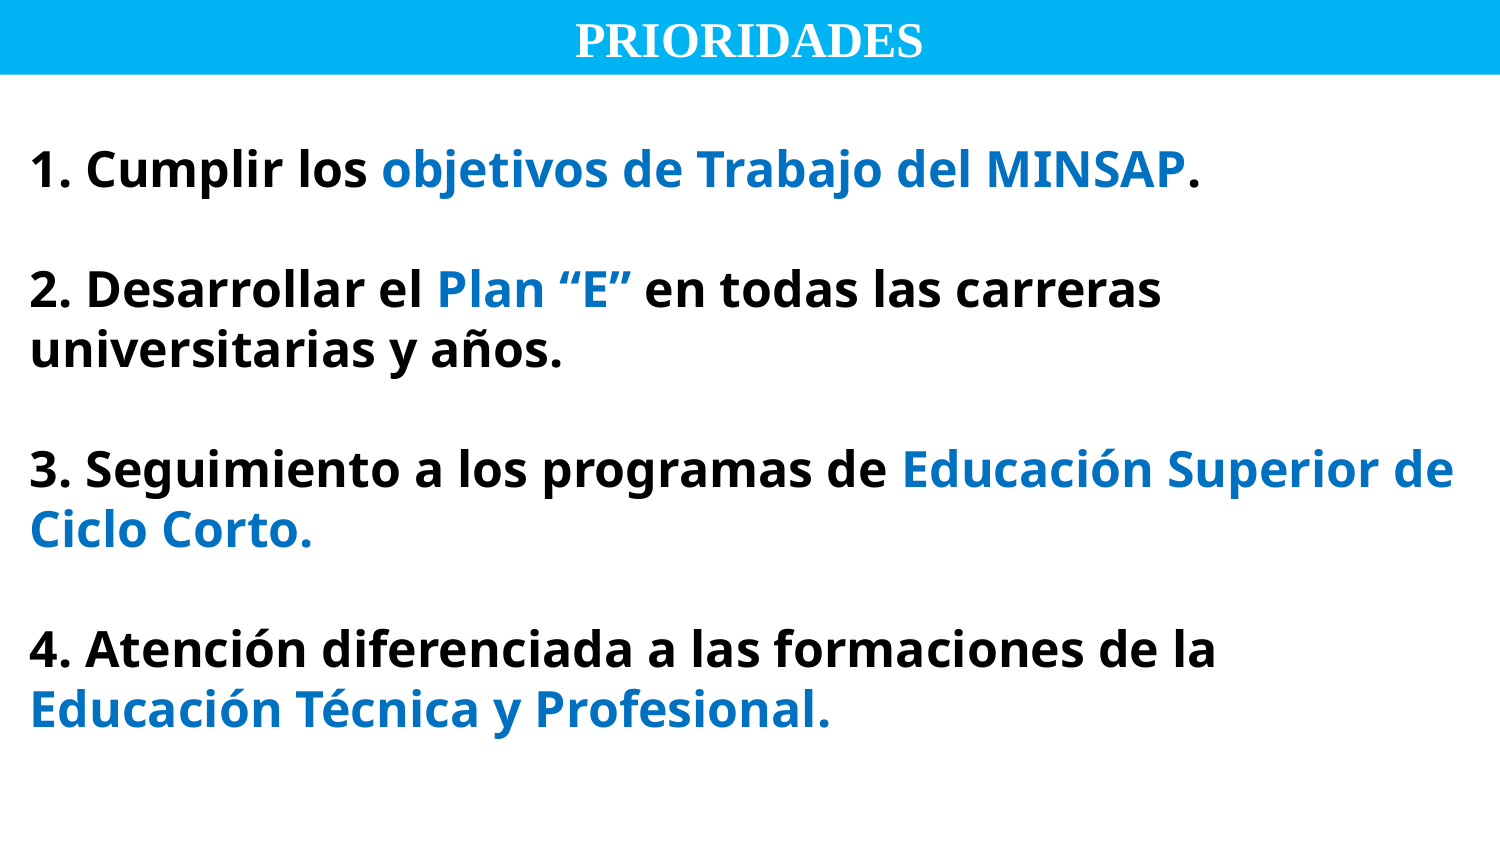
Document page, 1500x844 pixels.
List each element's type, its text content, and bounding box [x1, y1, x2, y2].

title 1. Cumplir los objetivos de Trabajo del MINSAP. 2. Desarrollar el Plan “E” en todas las carreras universitarias y años. 3. Seguimiento a los programas de Educación Superior de Ciclo Corto. 4. Atención diferenciada a las formaciones de la Educación Técnica y Profesional. [14, 75, 1486, 800]
text_box PRIORIDADES [0, 0, 1500, 75]
